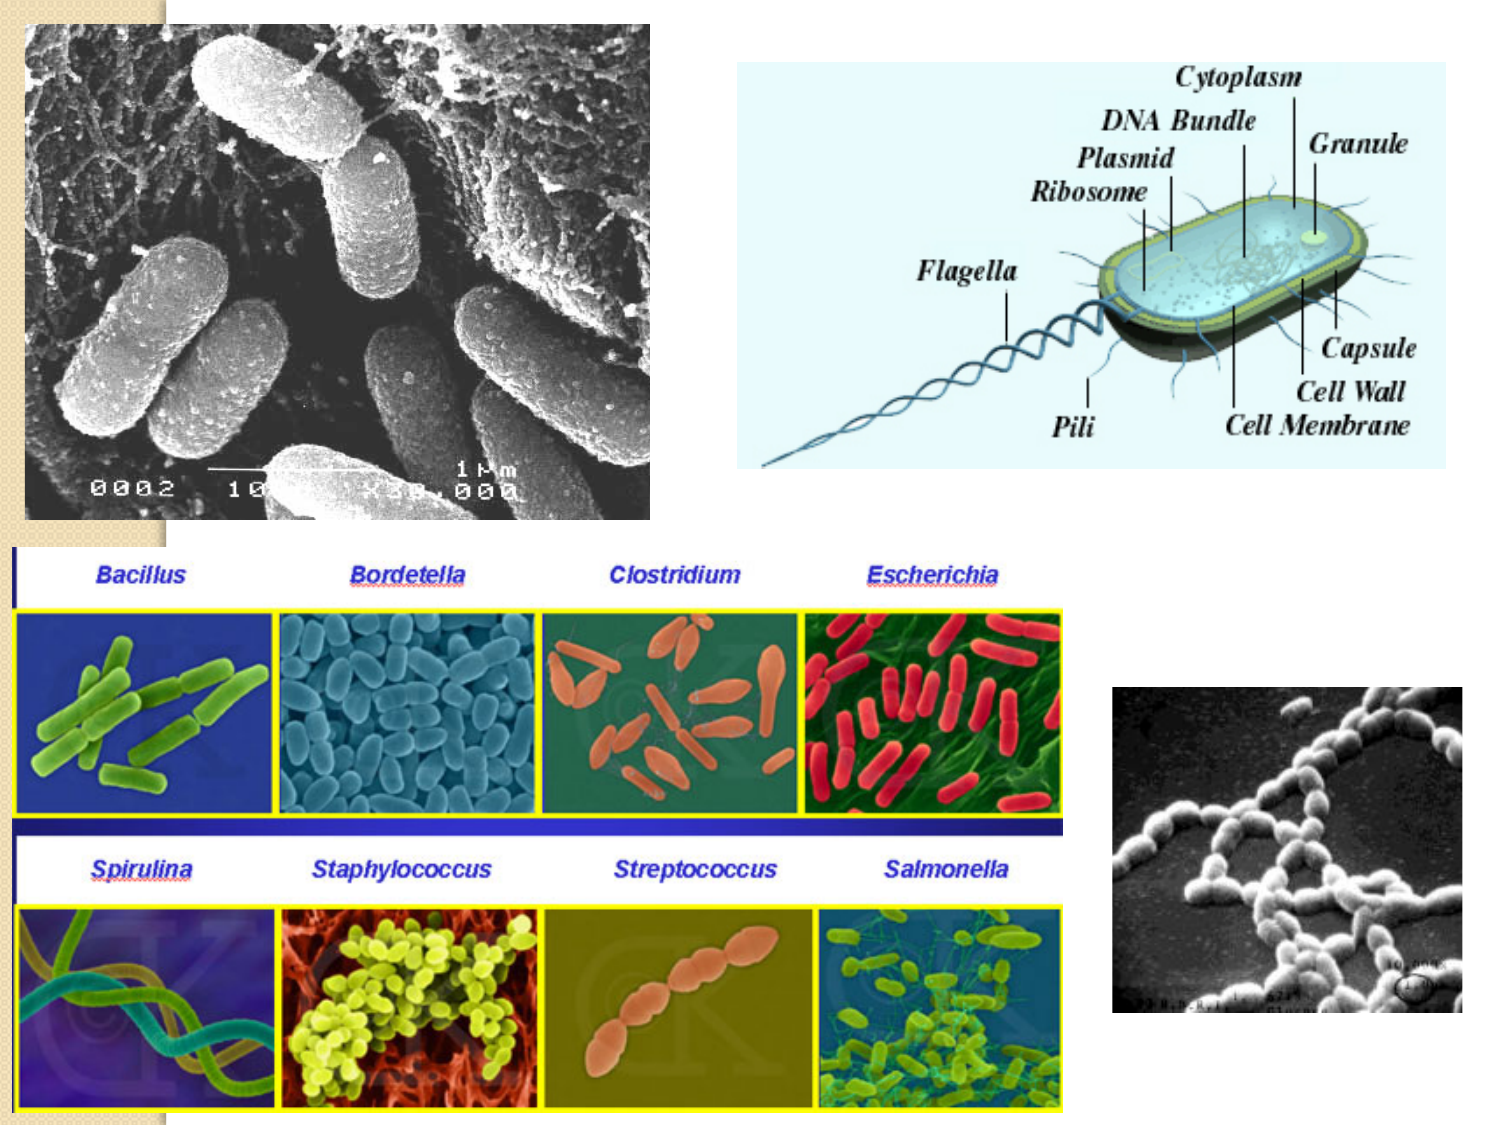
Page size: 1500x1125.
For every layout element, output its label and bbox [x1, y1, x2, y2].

picture [1112, 687, 1463, 1013]
picture [24, 24, 651, 521]
picture [737, 62, 1446, 469]
picture [12, 547, 1063, 1113]
